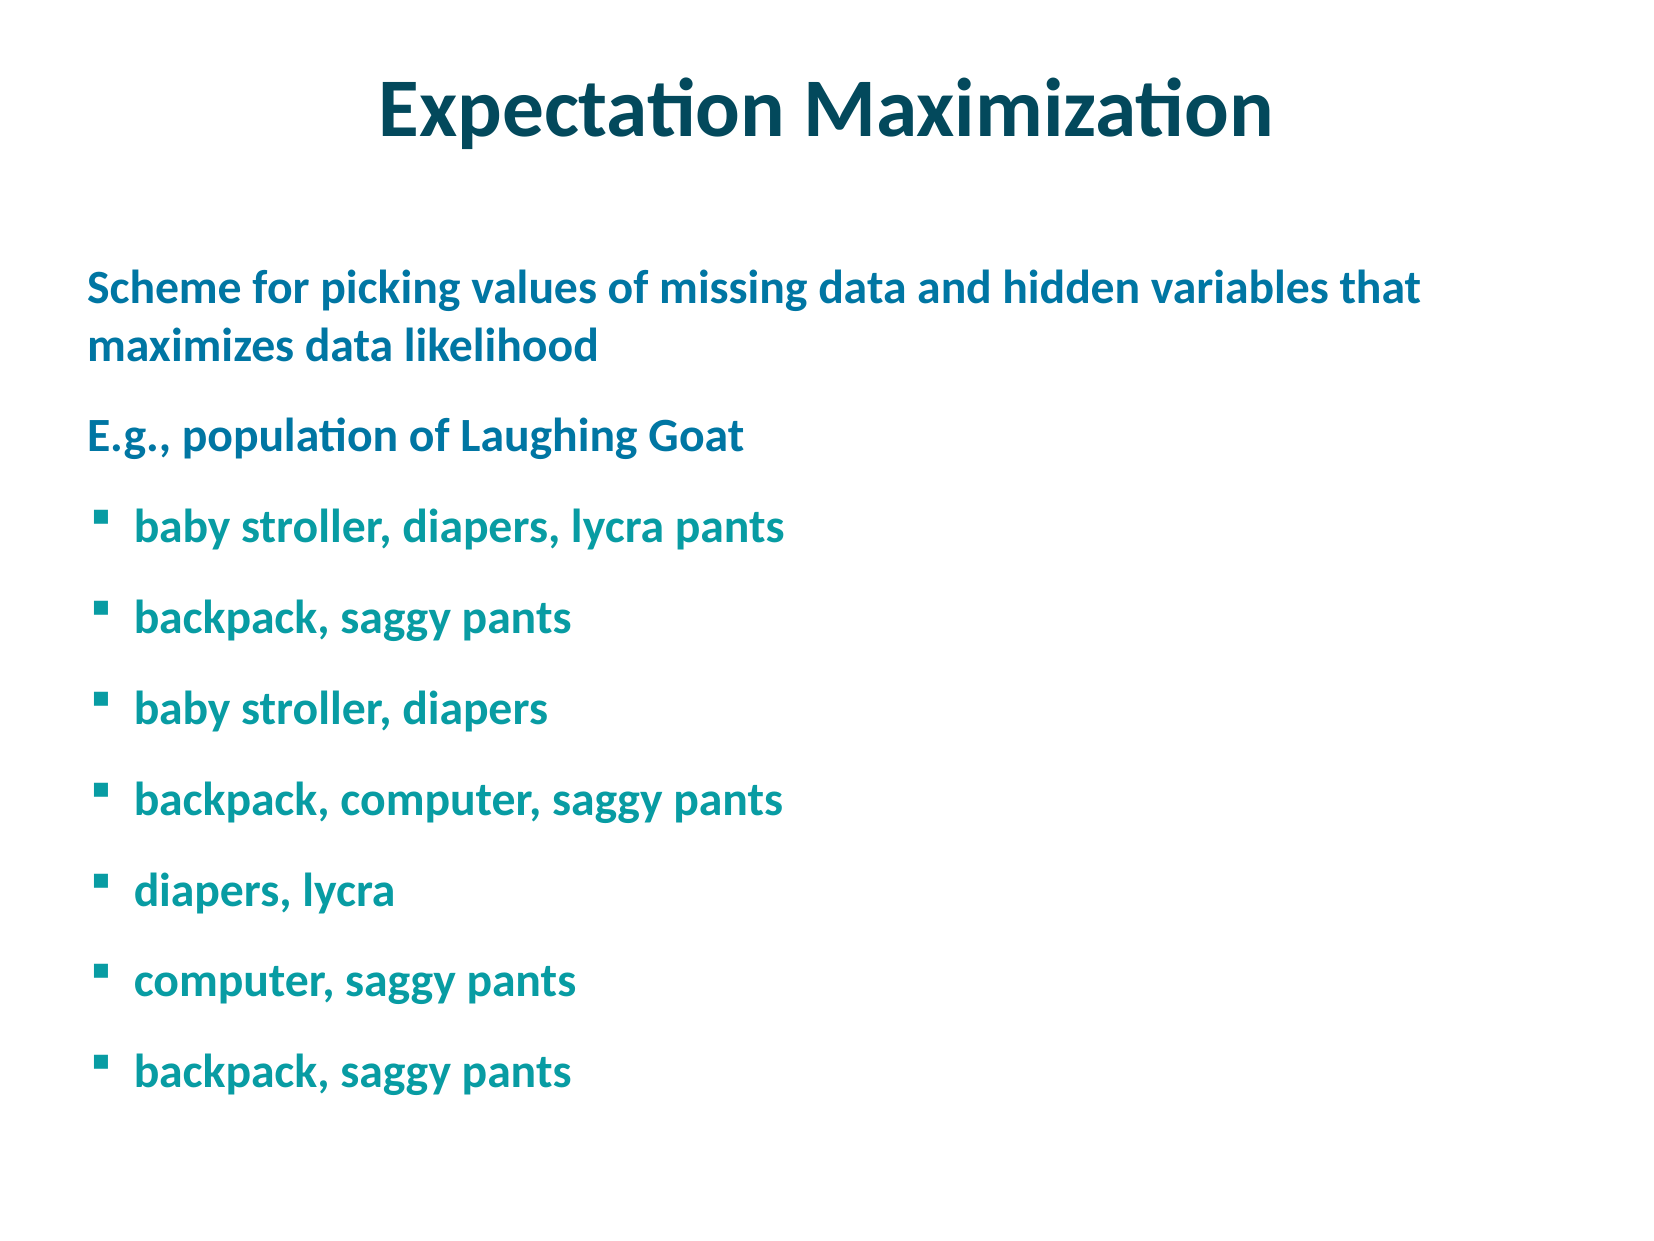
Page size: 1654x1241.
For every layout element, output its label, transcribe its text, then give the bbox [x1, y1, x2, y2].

list Scheme for picking values of missing data and hidden variables that maximizes data likelihood E.g., population of Laughing Goat baby stroller, diapers, lycra pants backpack, saggy pants baby stroller, diapers backpack, computer, saggy pants diapers, lycra computer, saggy pants backpack, saggy pants [55, 248, 1571, 1108]
title Expectation Maximization [82, 27, 1571, 180]
